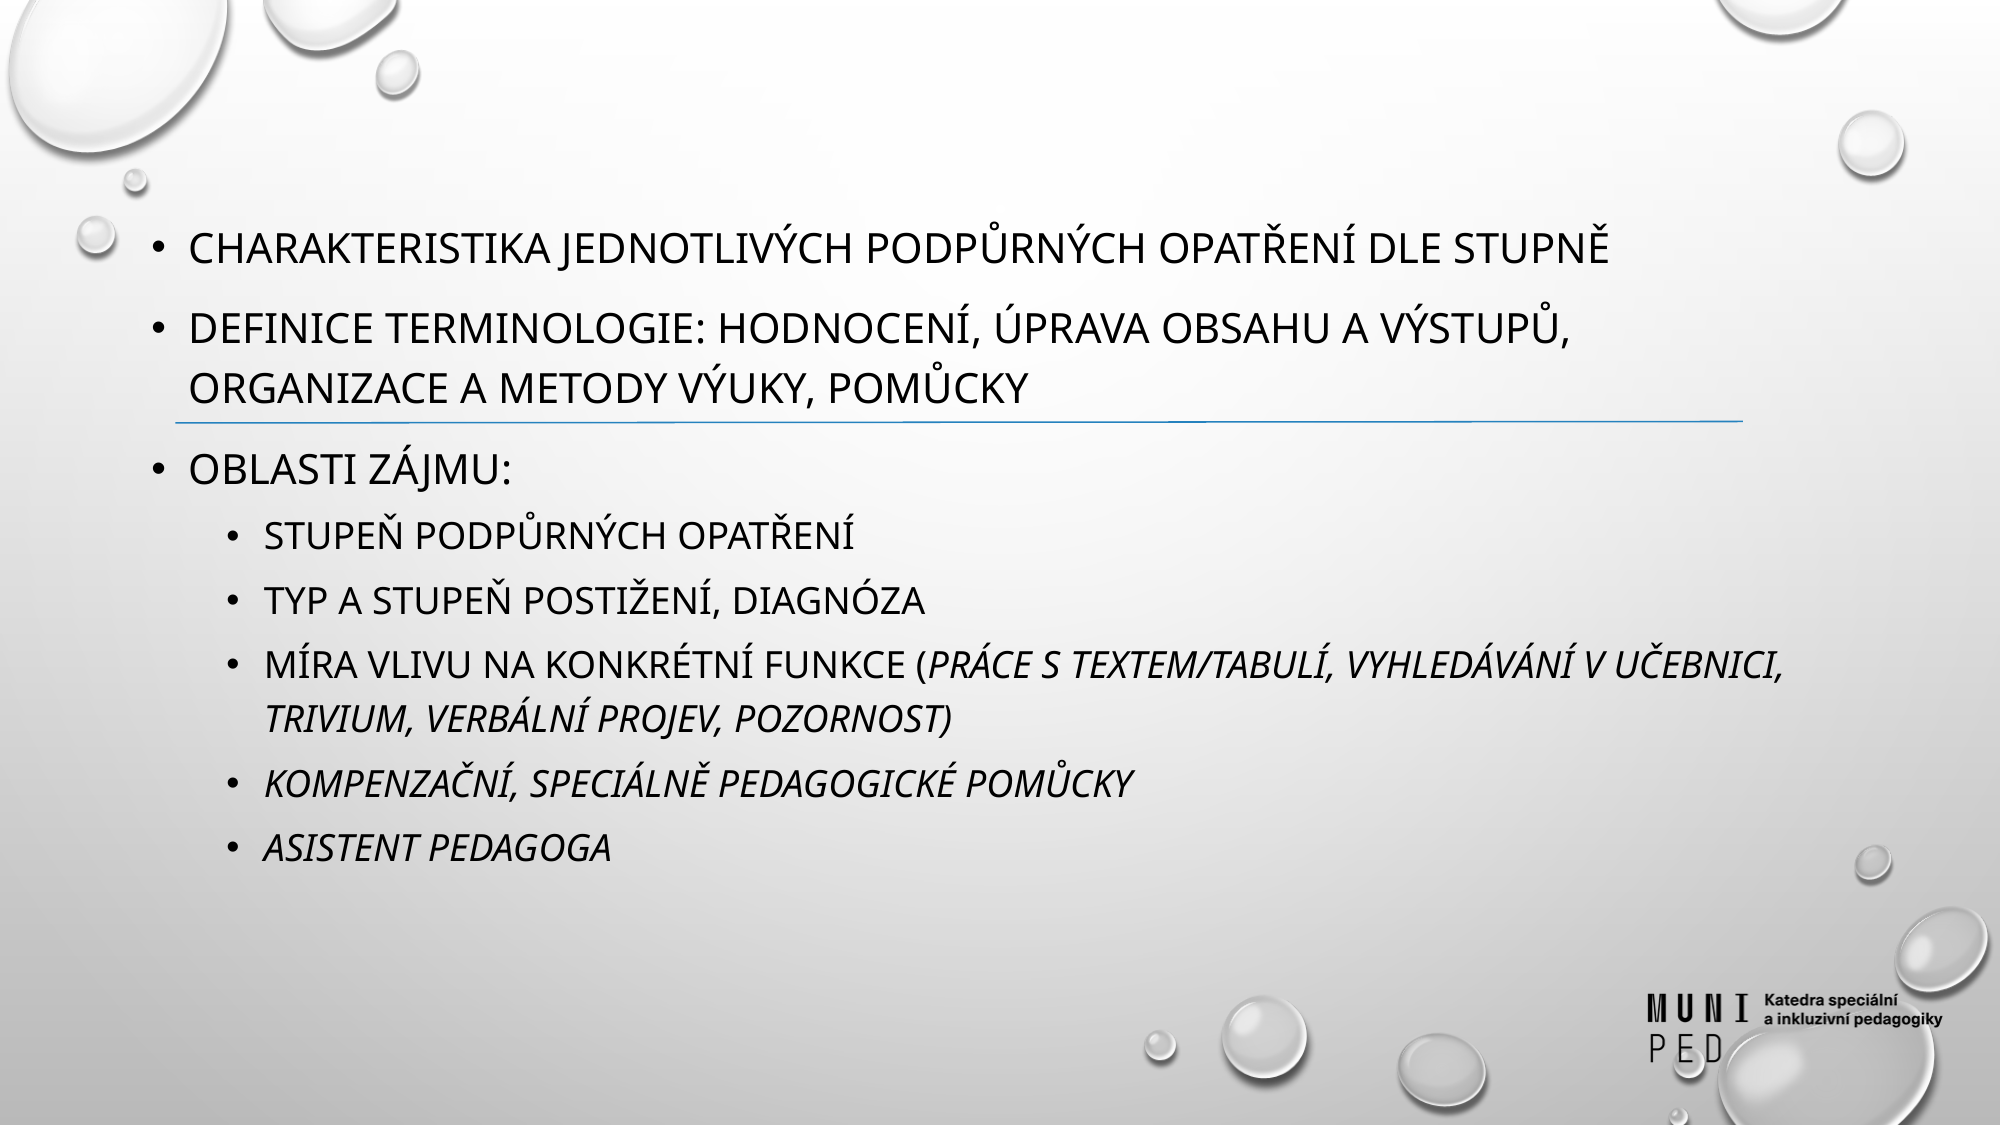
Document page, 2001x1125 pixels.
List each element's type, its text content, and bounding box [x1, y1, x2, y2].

list Charakteristika jednotlivých podpůrných opatření dle stupně Definice terminologie: hodnocení, úprava obsahu a výstupů, organizace a metody výuky, pomůcky Oblasti zájmu: Stupeň podpůrných opatření Typ a stupeň postižení, diagnóza Míra vlivu na konkrétní funkce (práce s textem/tabulí, vyhledávání v učebnici, trivium, verbální projev, pozornost) Kompenzační, speciálně pedagogické pomůcky Asistent pedagoga [136, 203, 1850, 950]
picture [0, 0, 2000, 1125]
